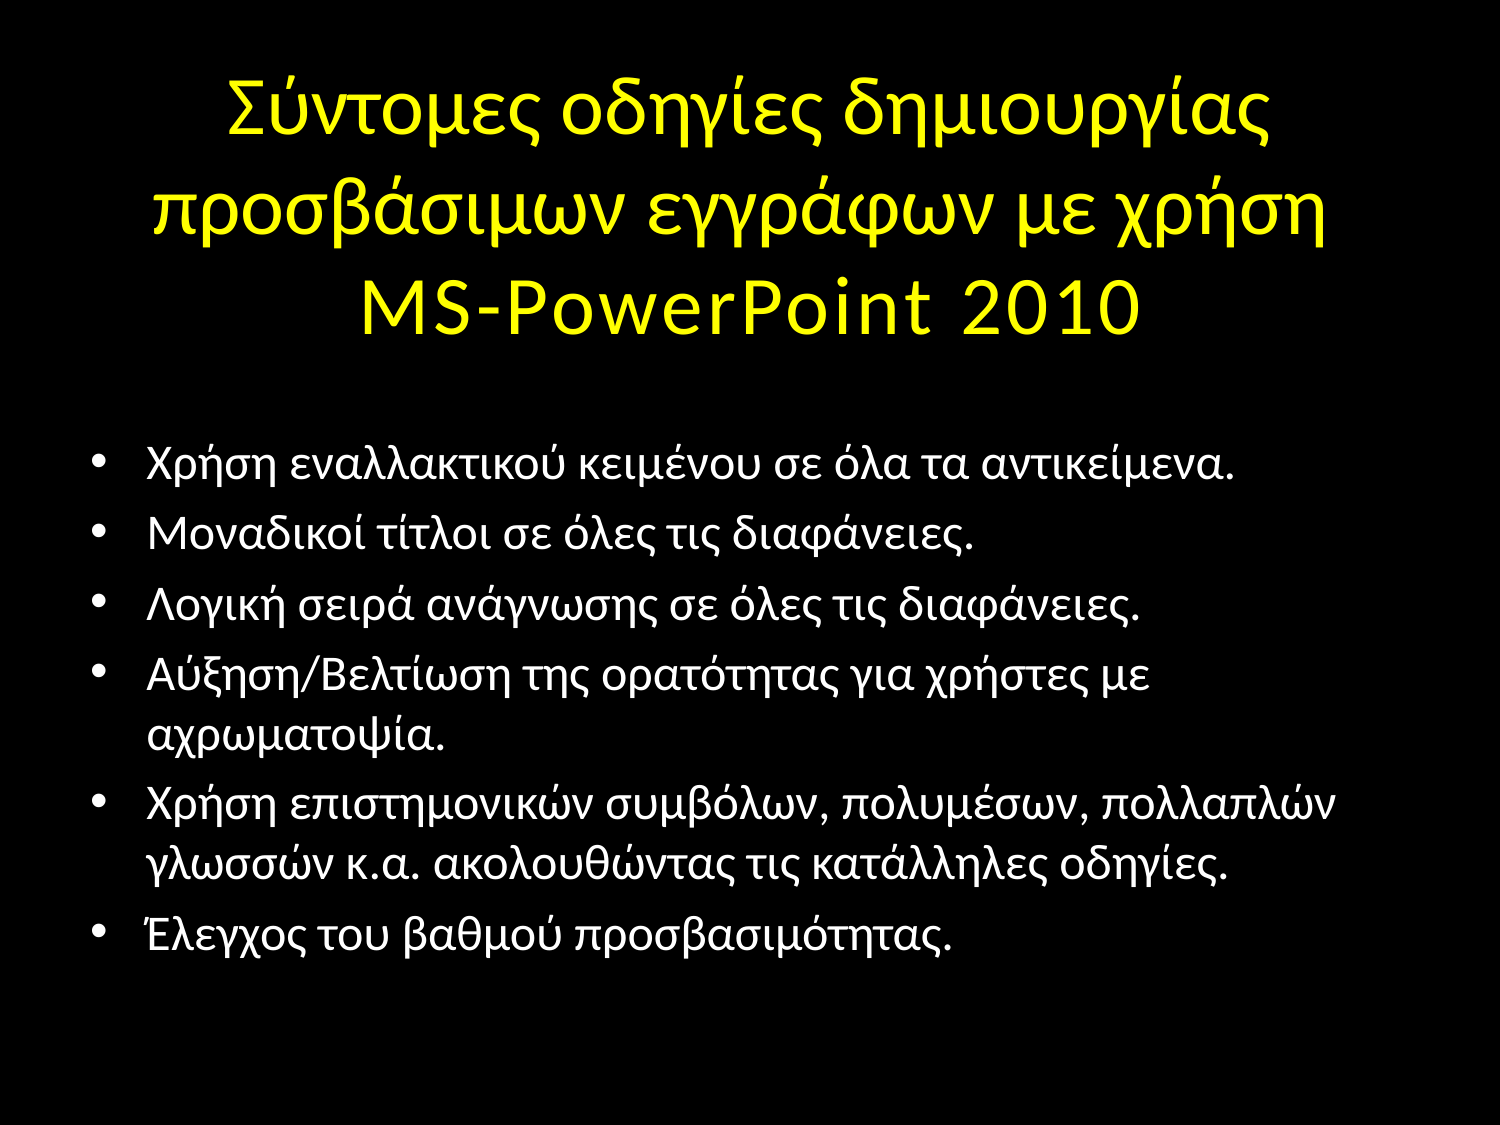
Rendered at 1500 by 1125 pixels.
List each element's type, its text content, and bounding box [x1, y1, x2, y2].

title Σύντομες οδηγίες δημιουργίας προσβάσιμων εγγράφων με χρήση MS-PowerPoint 2010 [0, 42, 1500, 360]
list Χρήση εναλλακτικού κειμένου σε όλα τα αντικείμενα. Μοναδικοί τίτλοι σε όλες τις διαφάνειες. Λογική σειρά ανάγνωσης σε όλες τις διαφάνειες. Αύξηση/Βελτίωση της ορατότητας για χρήστες με αχρωματοψία. Χρήση επιστημονικών συμβόλων, πολυμέσων, πολλαπλών γλωσσών κ.α. ακολουθώντας τις κατάλληλες οδηγίες. Έλεγχος του βαθμού προσβασιμότητας. [75, 422, 1425, 1000]
